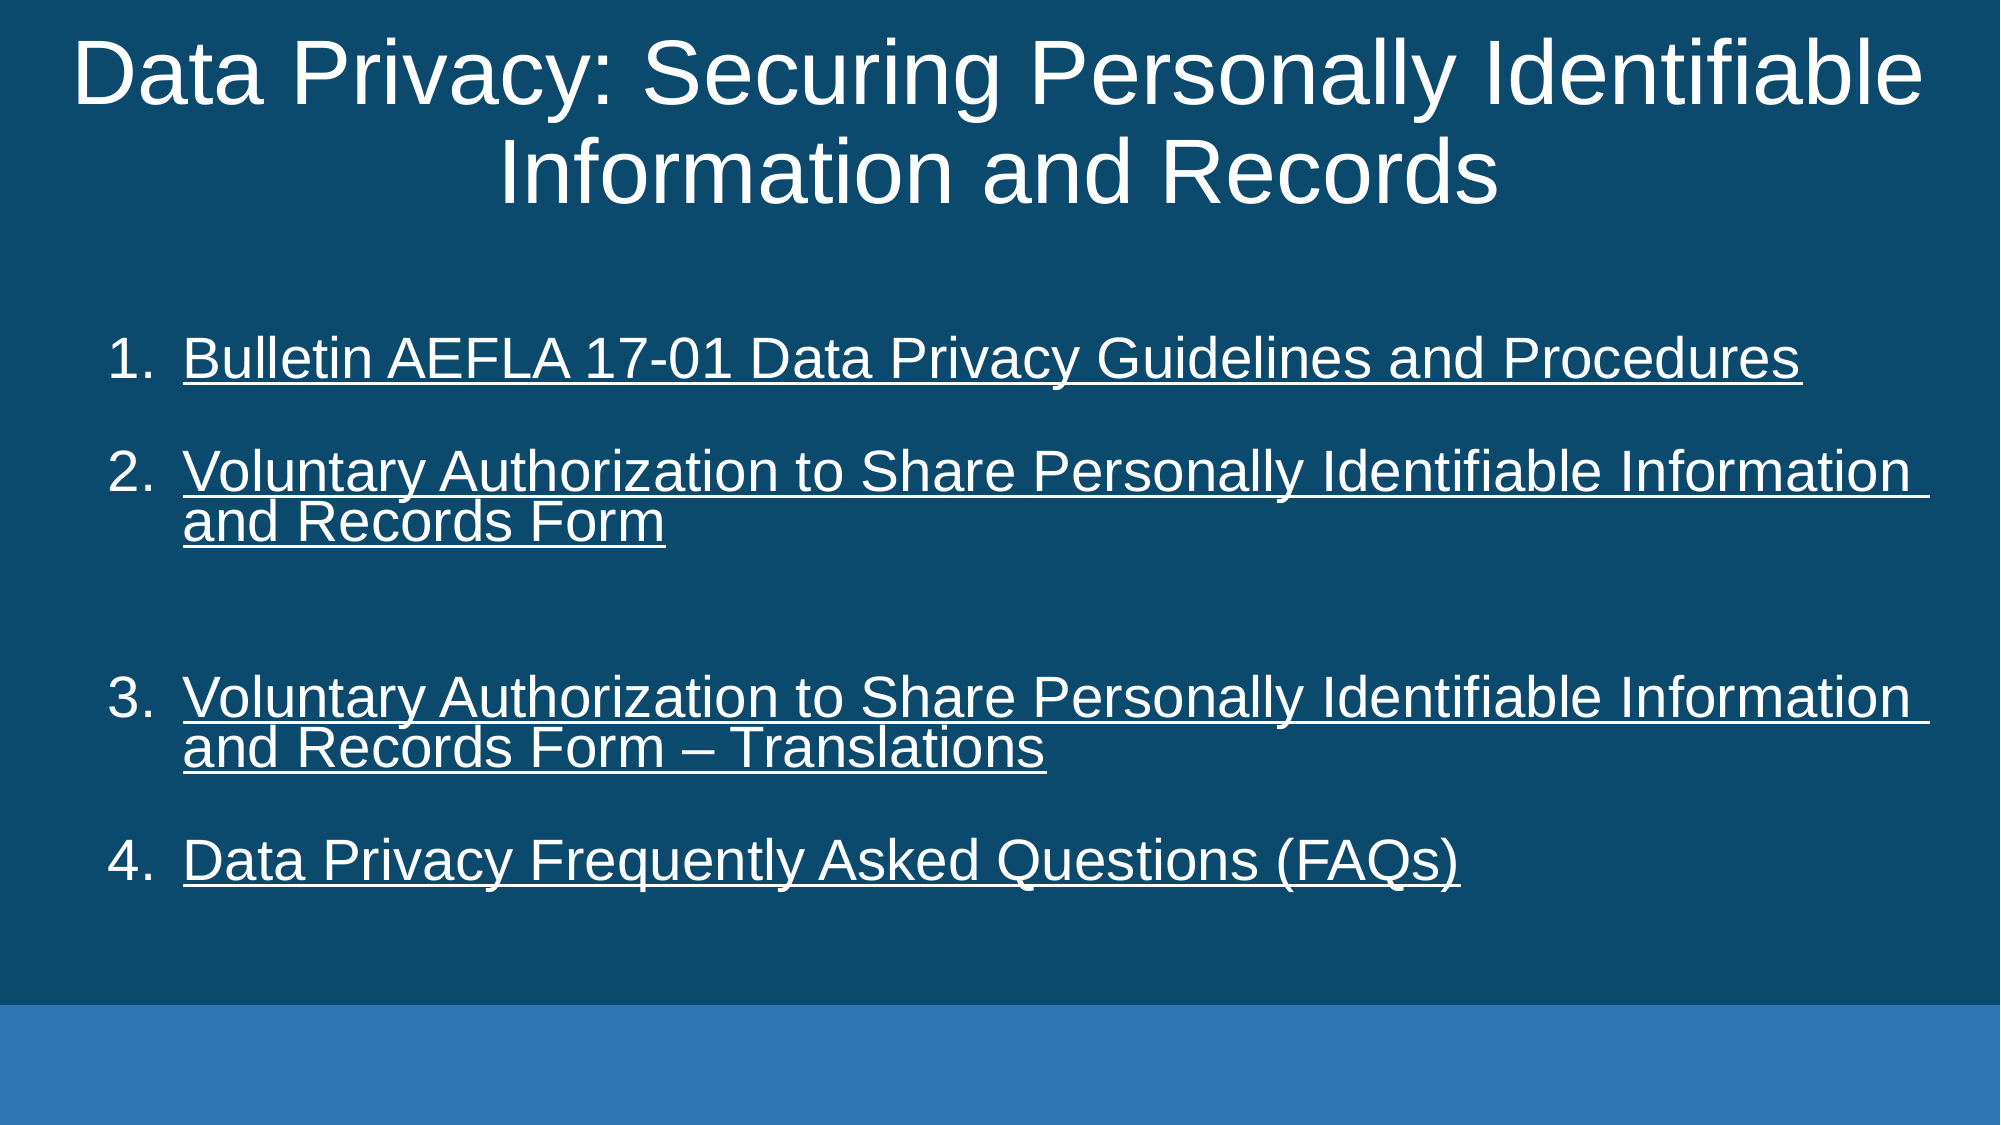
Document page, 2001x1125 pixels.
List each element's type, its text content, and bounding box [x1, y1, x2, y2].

list Bulletin AEFLA 17-01 Data Privacy Guidelines and Procedures Voluntary Authorization to Share Personally Identifiable Information and Records Form Voluntary Authorization to Share Personally Identifiable Information and Records Form – Translations Data Privacy Frequently Asked Questions (FAQs) [0, 321, 1950, 1022]
title Data Privacy: Securing Personally Identifiable Information and Records [24, 0, 1975, 249]
